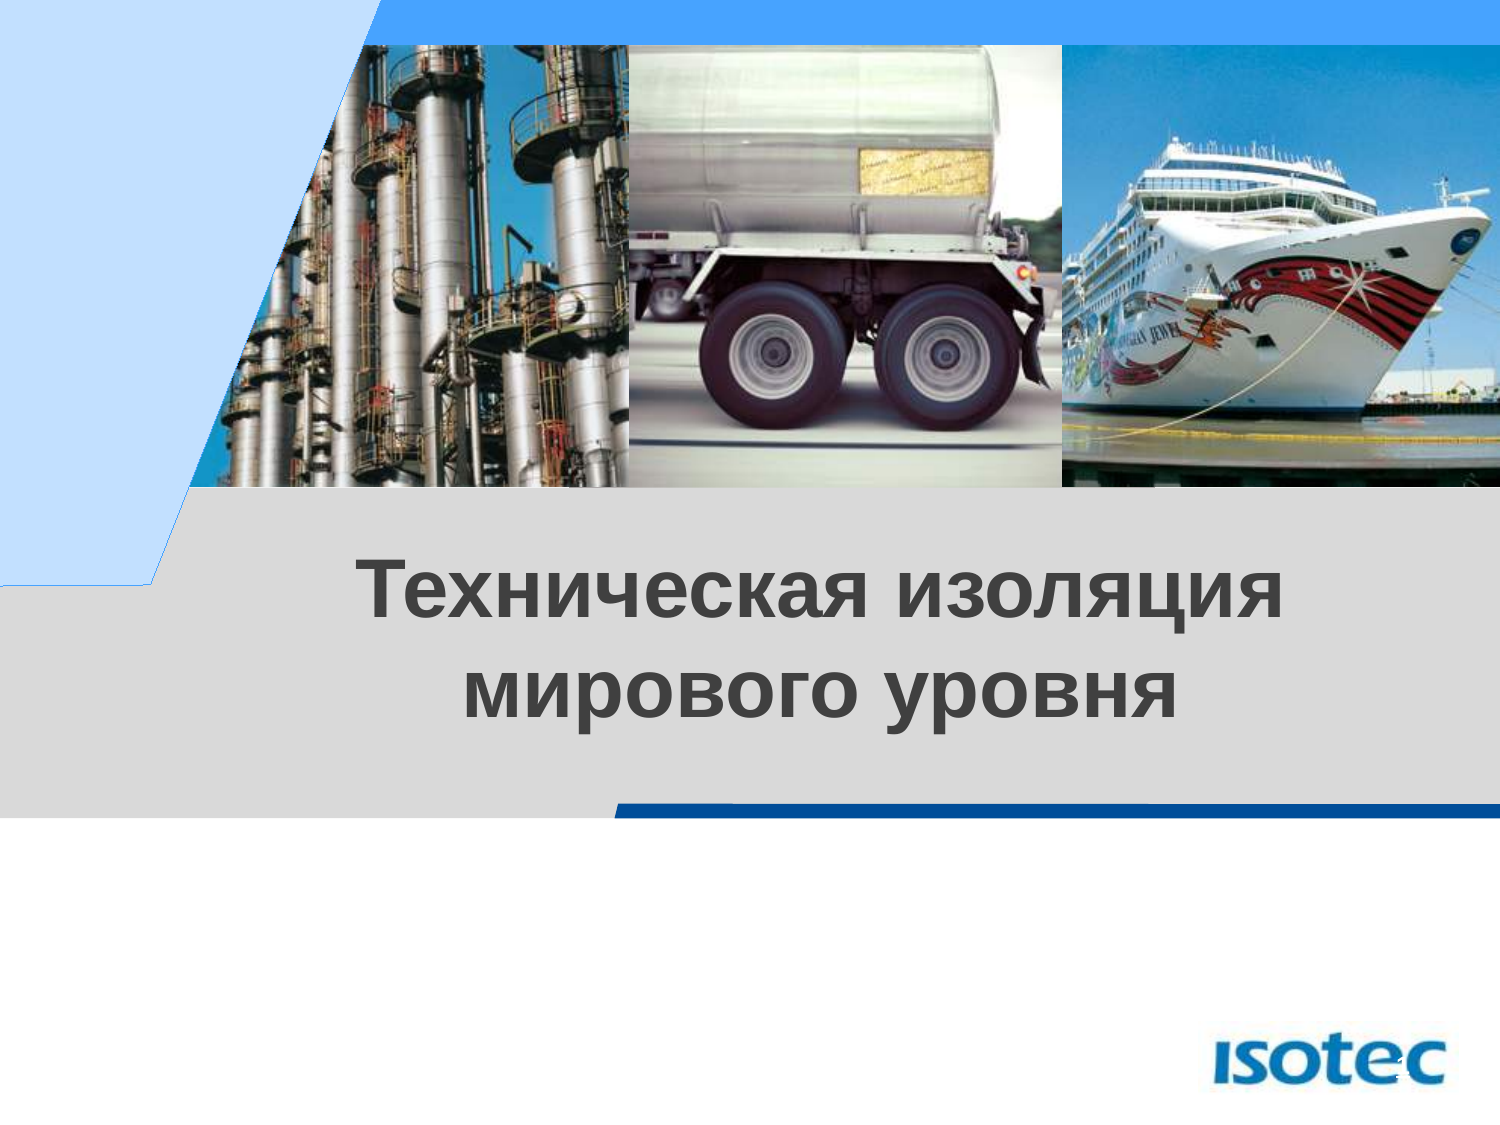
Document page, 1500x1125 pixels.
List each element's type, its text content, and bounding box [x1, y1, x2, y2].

picture [190, 45, 1500, 487]
slide_number 1 [1074, 1042, 1425, 1103]
picture [210, 430, 215, 442]
text_box Техническая изоляция мирового уровня [206, 527, 1435, 742]
picture [1198, 1021, 1459, 1103]
